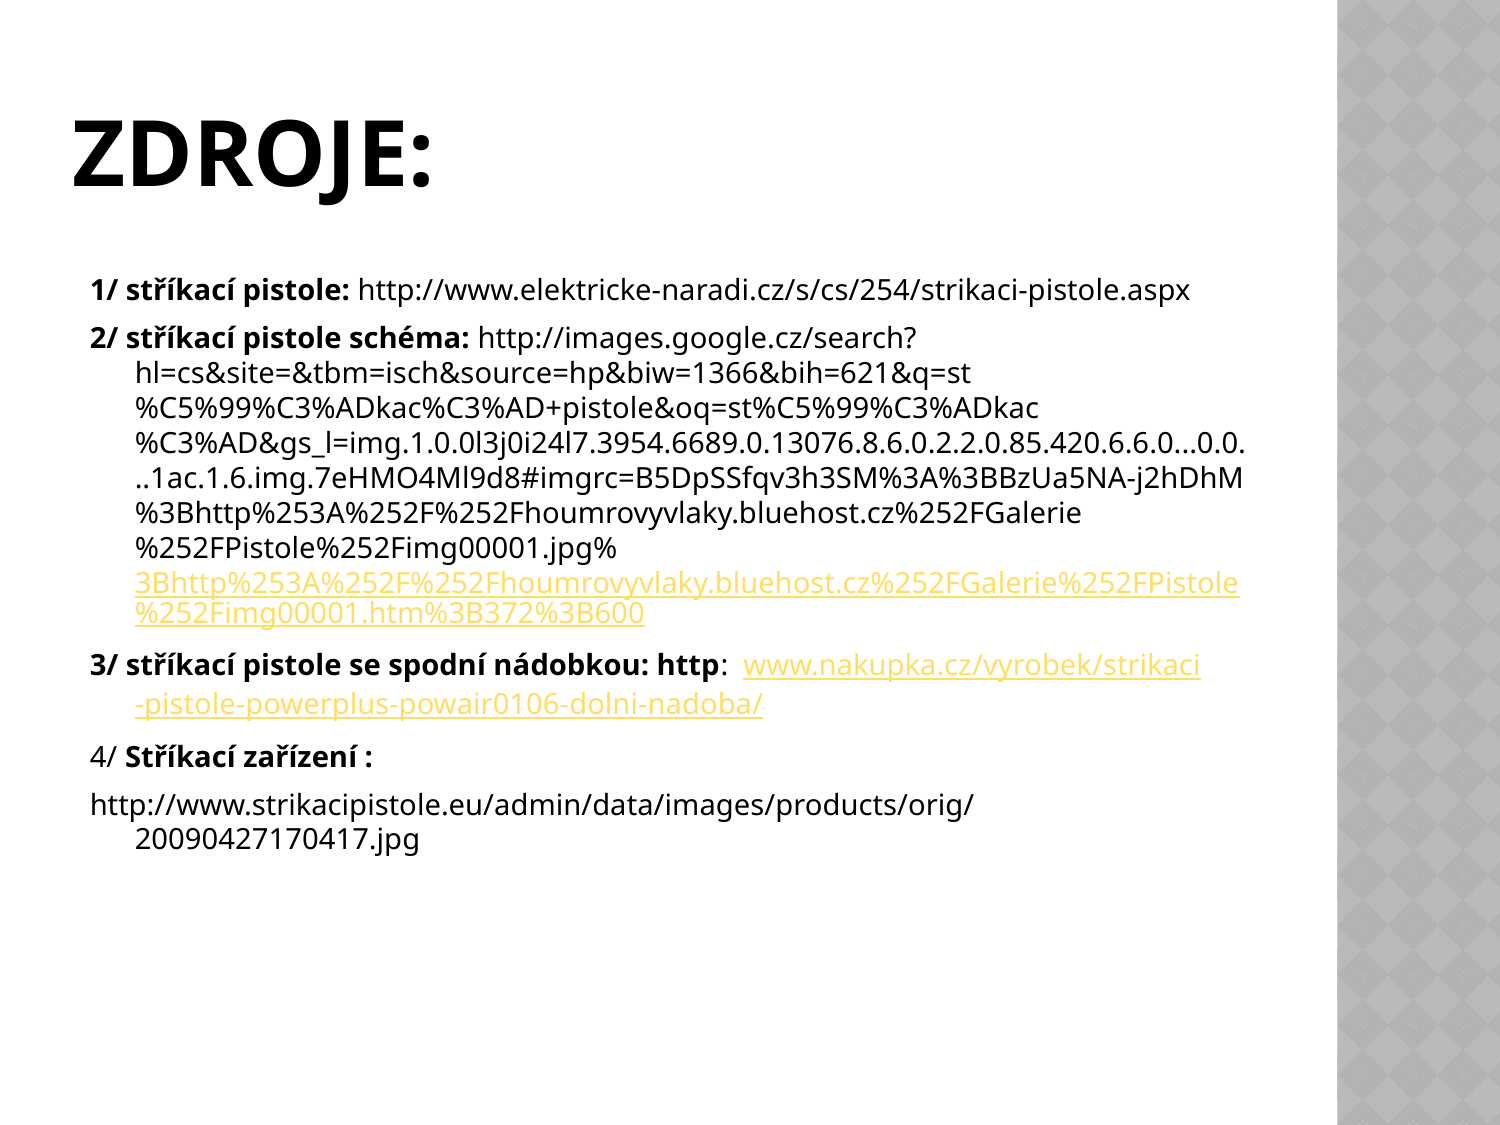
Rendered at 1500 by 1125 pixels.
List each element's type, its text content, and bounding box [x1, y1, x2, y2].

title Zdroje: [64, 54, 1253, 205]
list 1/ stříkací pistole: http://www.elektricke-naradi.cz/s/cs/254/strikaci-pistole.aspx 2/ stříkací pistole schéma: http://images.google.cz/search?hl=cs&site=&tbm=isch&source=hp&biw=1366&bih=621&q=st%C5%99%C3%ADkac%C3%AD+pistole&oq=st%C5%99%C3%ADkac%C3%AD&gs_l=img.1.0.0l3j0i24l7.3954.6689.0.13076.8.6.0.2.2.0.85.420.6.6.0...0.0...1ac.1.6.img.7eHMO4Ml9d8#imgrc=B5DpSSfqv3h3SM%3A%3BBzUa5NA-j2hDhM%3Bhttp%253A%252F%252Fhoumrovyvlaky.bluehost.cz%252FGalerie%252FPistole%252Fimg00001.jpg%3Bhttp%253A%252F%252Fhoumrovyvlaky.bluehost.cz%252FGalerie%252FPistole%252Fimg00001.htm%3B372%3B600 3/ stříkací pistole se spodní nádobkou: http: www.nakupka.cz/vyrobek/strikaci-pistole-powerplus-powair0106-dolni-nadoba/ 4/ Stříkací zařízení : http://www.strikacipistole.eu/admin/data/images/products/orig/20090427170417.jpg [75, 264, 1263, 1059]
